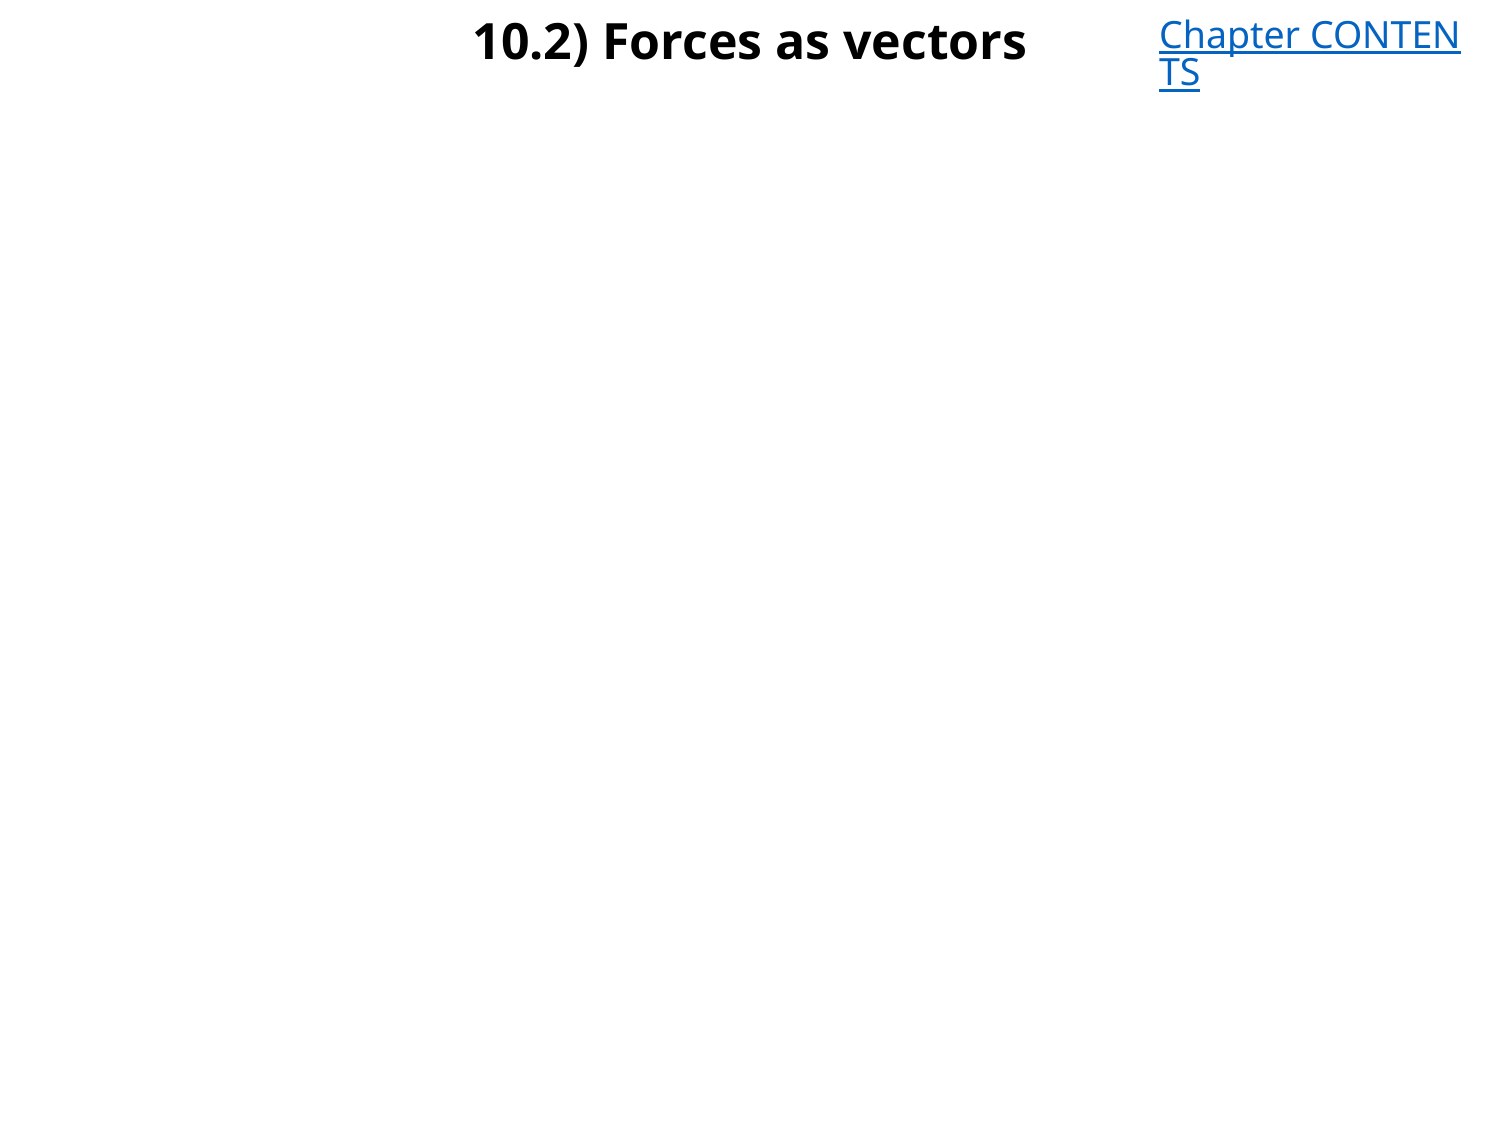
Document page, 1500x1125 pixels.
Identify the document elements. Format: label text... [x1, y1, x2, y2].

title 10.2) Forces as vectors [0, 0, 1500, 87]
text_box Chapter CONTENTS [1144, 3, 1491, 70]
